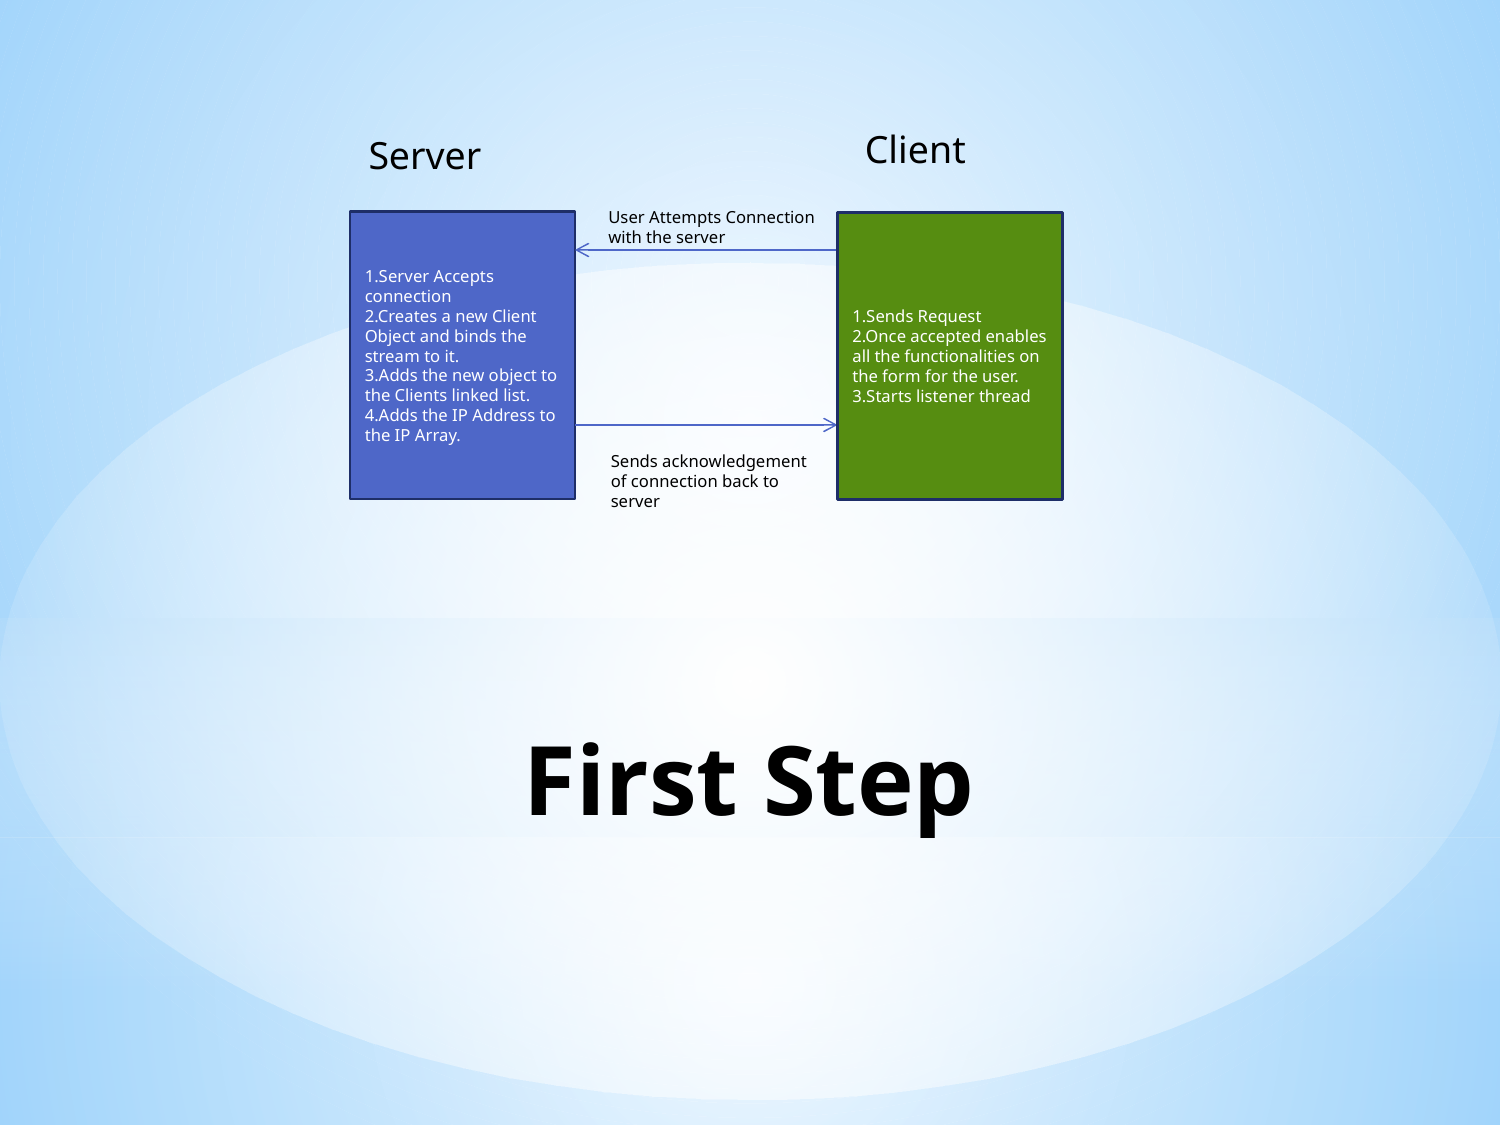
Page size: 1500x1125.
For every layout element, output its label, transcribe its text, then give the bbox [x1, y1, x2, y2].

text_box Sends acknowledgement of connection back to server [596, 443, 834, 519]
text_box 1.Server Accepts connection 2.Creates a new Client Object and binds the stream to it. 3.Adds the new object to the Clients linked list. 4.Adds the IP Address to the IP Array. [349, 210, 576, 500]
text_box Client [849, 118, 1050, 179]
text_box 1.Sends Request 2.Once accepted enables all the functionalities on the form for the user. 3.Starts listener thread [836, 211, 1064, 501]
title First Step [358, 712, 1140, 900]
text_box Server [353, 124, 554, 185]
text_box User Attempts Connection with the server [593, 199, 832, 248]
